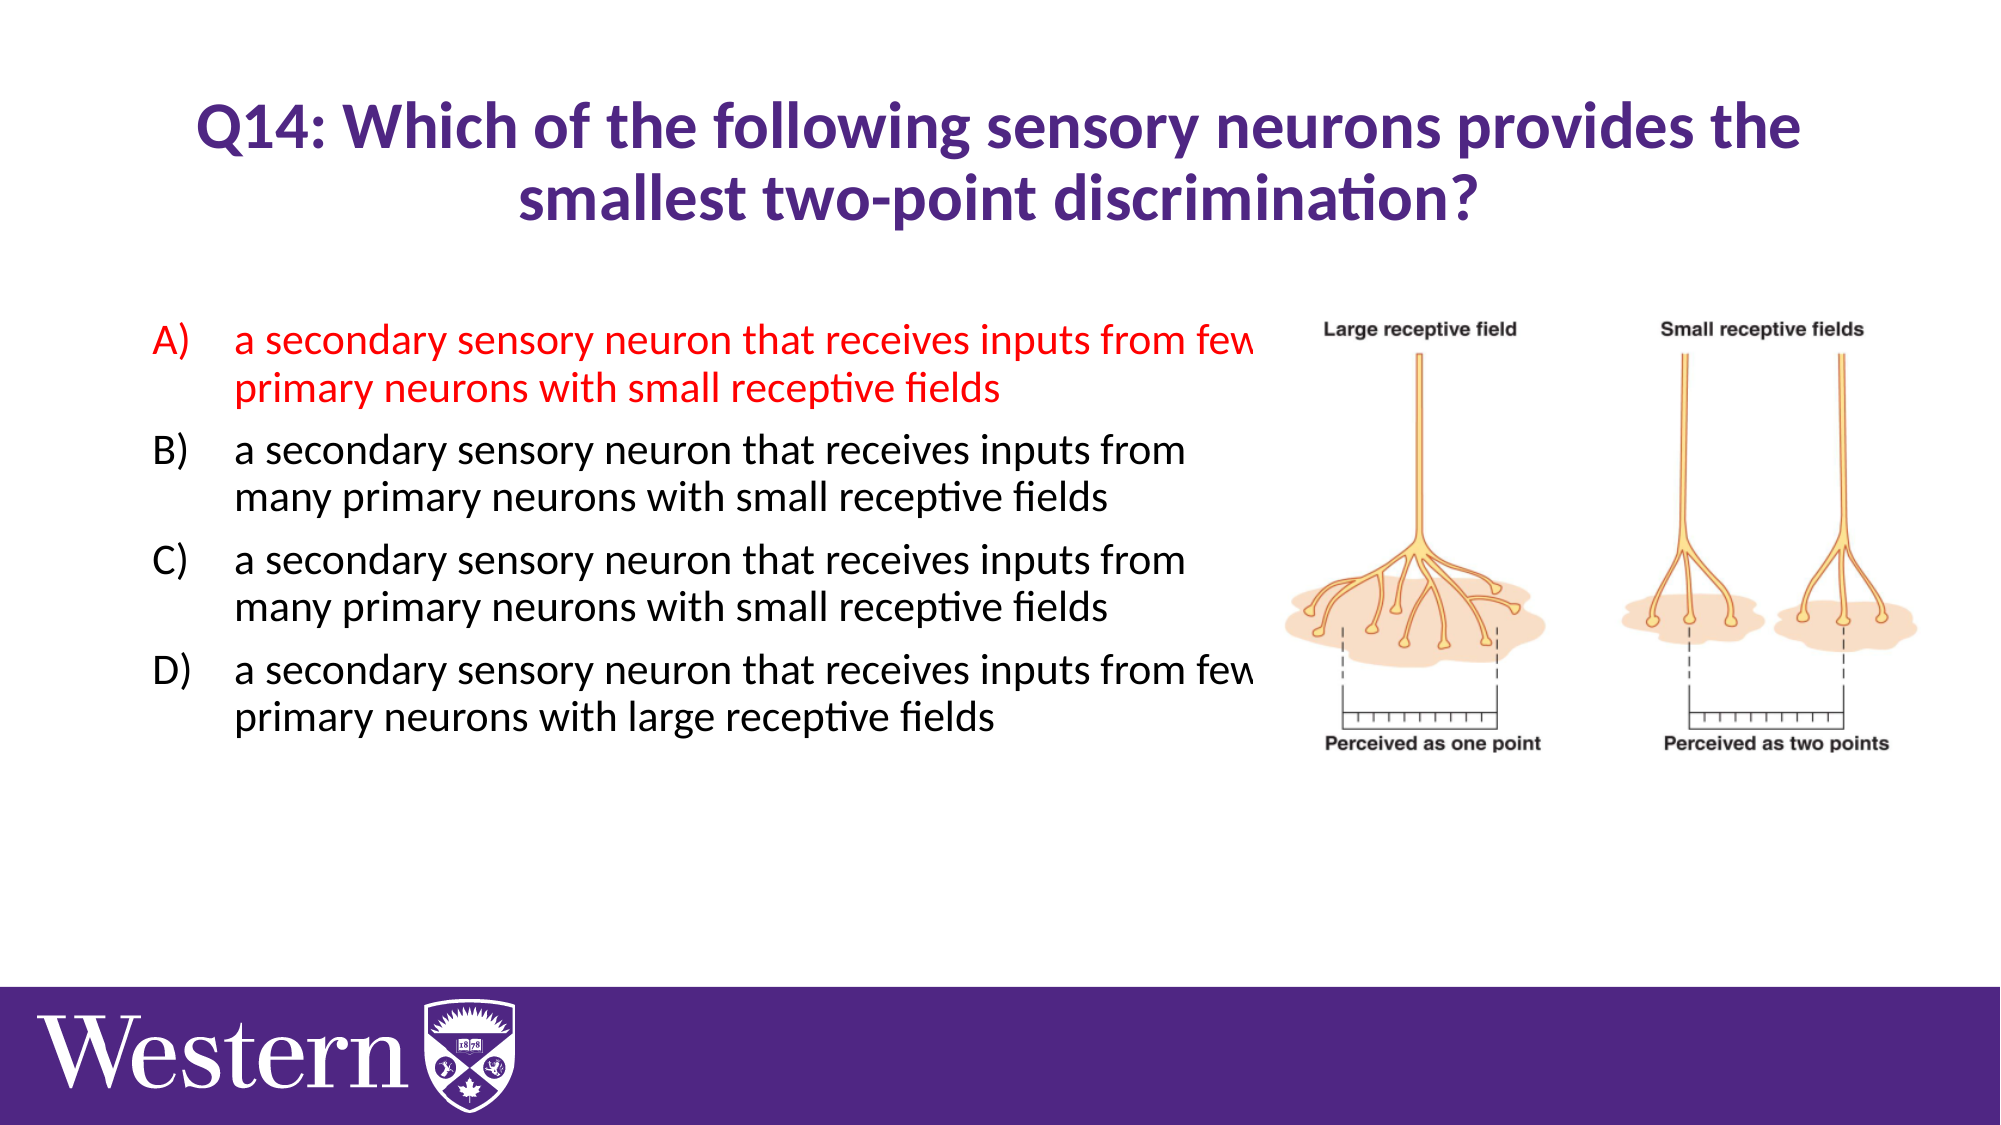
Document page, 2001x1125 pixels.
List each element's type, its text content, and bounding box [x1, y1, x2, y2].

picture [37, 999, 515, 1113]
text_box [0, 986, 2000, 1125]
picture [1253, 299, 1946, 767]
title Q14: Which of the following sensory neurons provides the smallest two-point discrimination? [137, 32, 1863, 294]
list a secondary sensory neuron that receives inputs from few primary neurons with small receptive fields a secondary sensory neuron that receives inputs from many primary neurons with small receptive fields a secondary sensory neuron that receives inputs from many primary neurons with small receptive fields a secondary sensory neuron that receives inputs from few primary neurons with large receptive fields [137, 309, 1253, 757]
